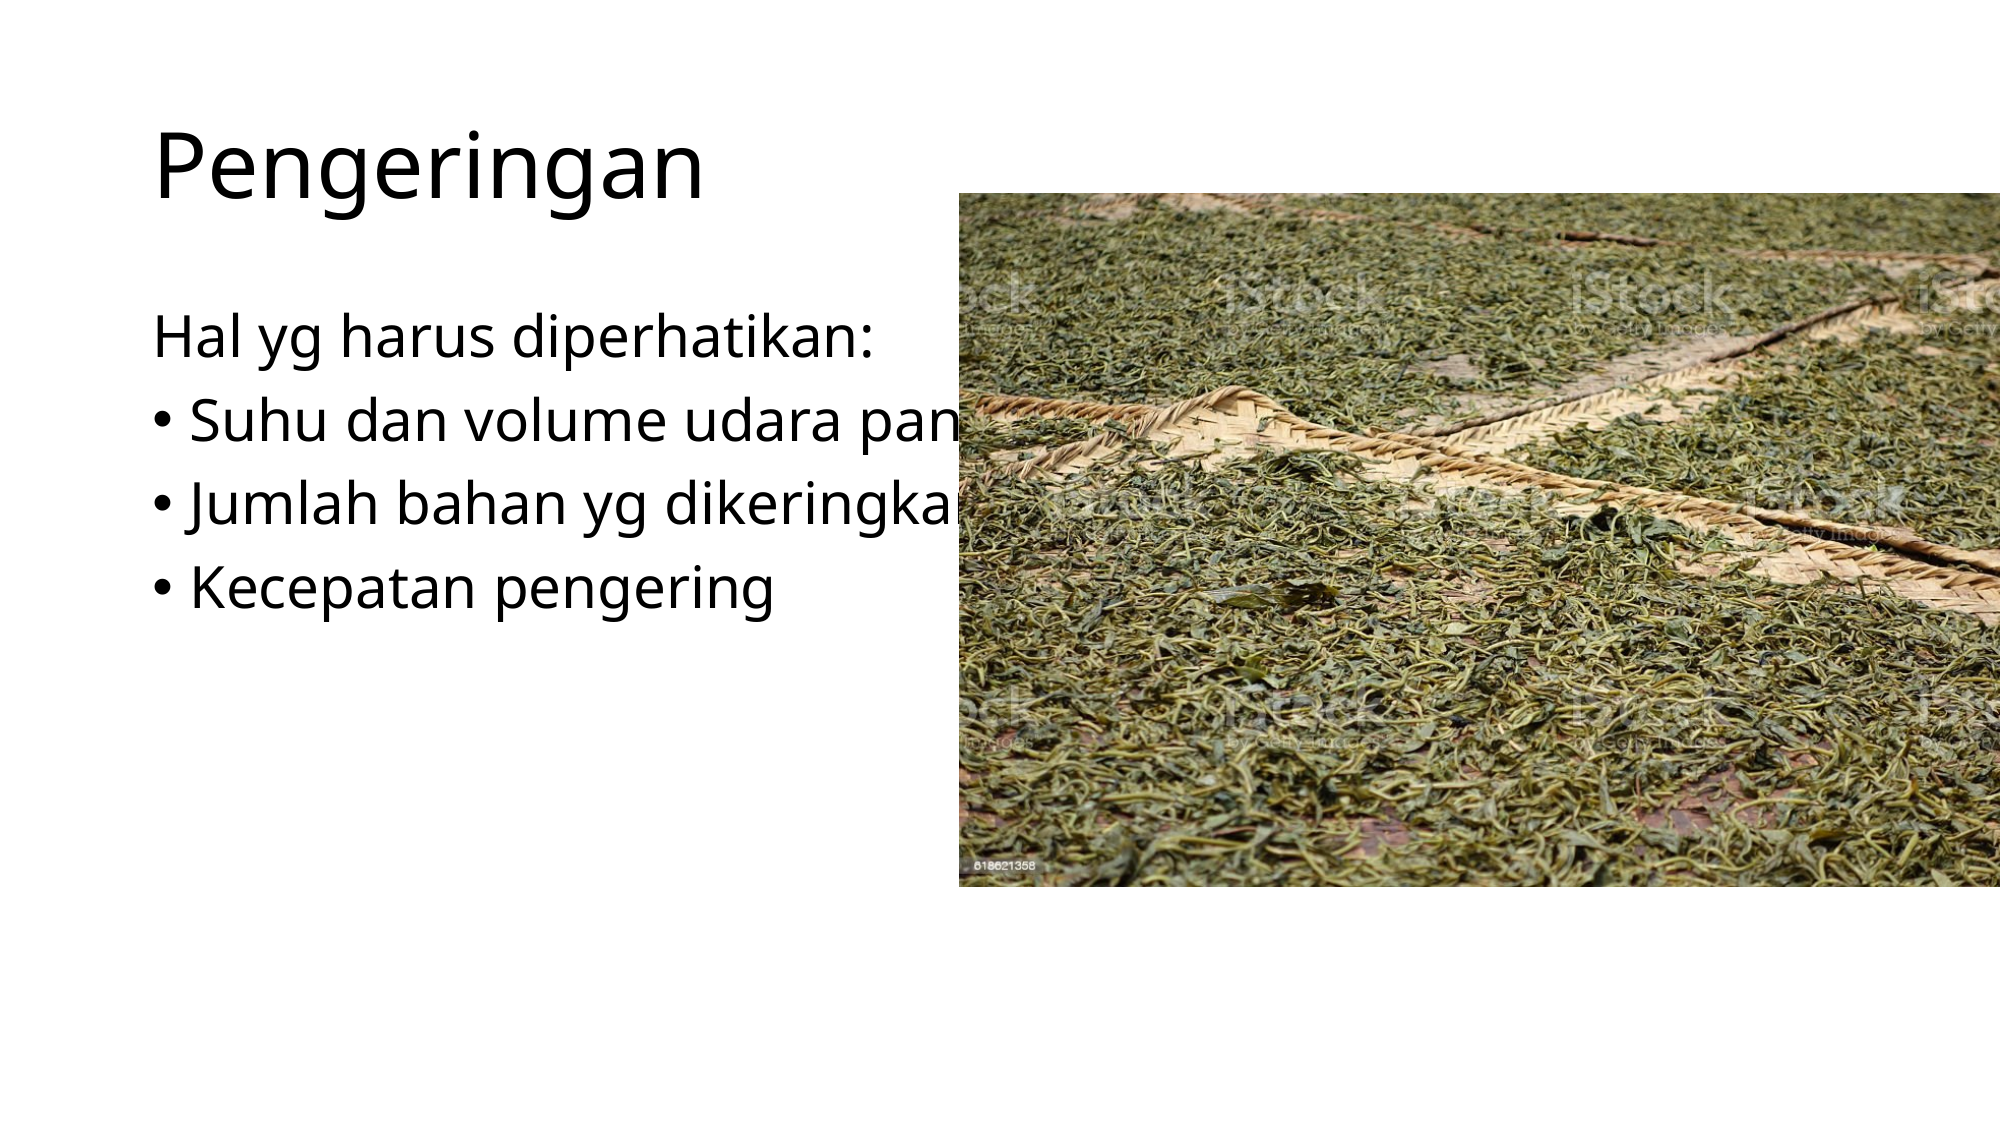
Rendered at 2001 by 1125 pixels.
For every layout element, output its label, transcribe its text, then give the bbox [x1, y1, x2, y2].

title Pengeringan [137, 59, 1863, 278]
picture [959, 193, 2000, 887]
list Hal yg harus diperhatikan: Suhu dan volume udara panas Jumlah bahan yg dikeringkan Kecepatan pengering [137, 299, 1863, 1014]
